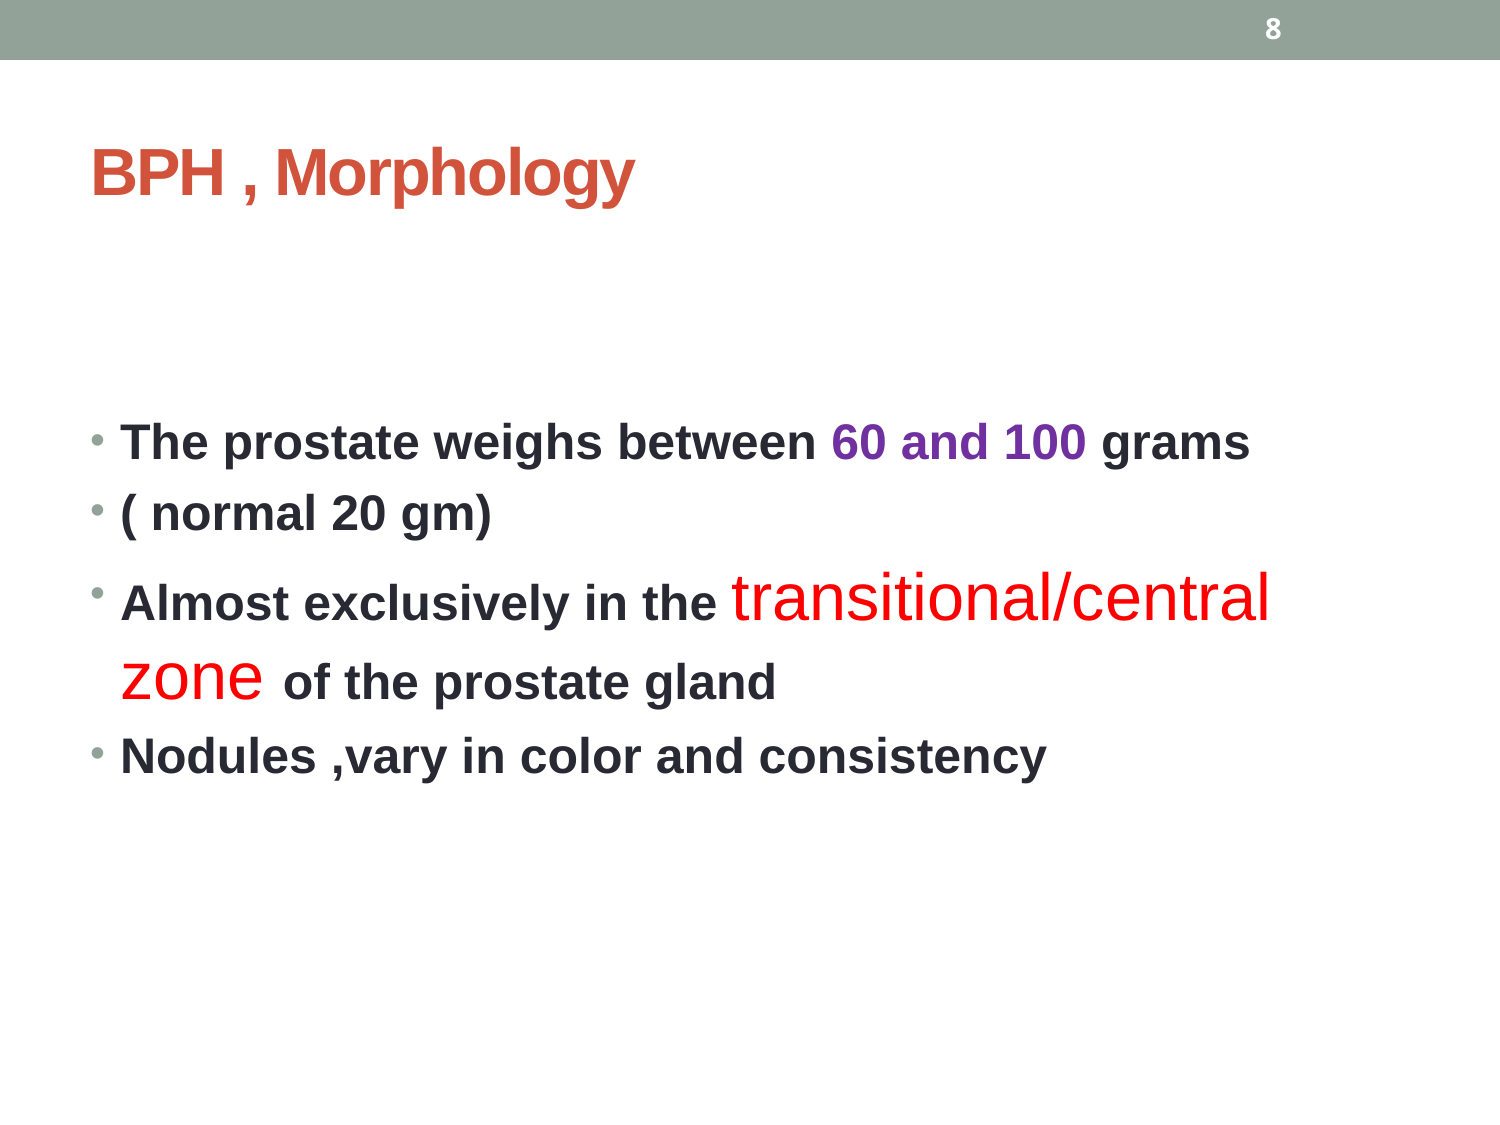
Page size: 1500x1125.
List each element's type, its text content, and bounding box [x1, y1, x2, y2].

slide_number 8 [1250, 3, 1425, 57]
list The prostate weighs between 60 and 100 grams ( normal 20 gm) Almost exclusively in the transitional/central zone of the prostate gland Nodules ,vary in color and consistency [75, 262, 1425, 1063]
title BPH , Morphology [75, 87, 1425, 250]
